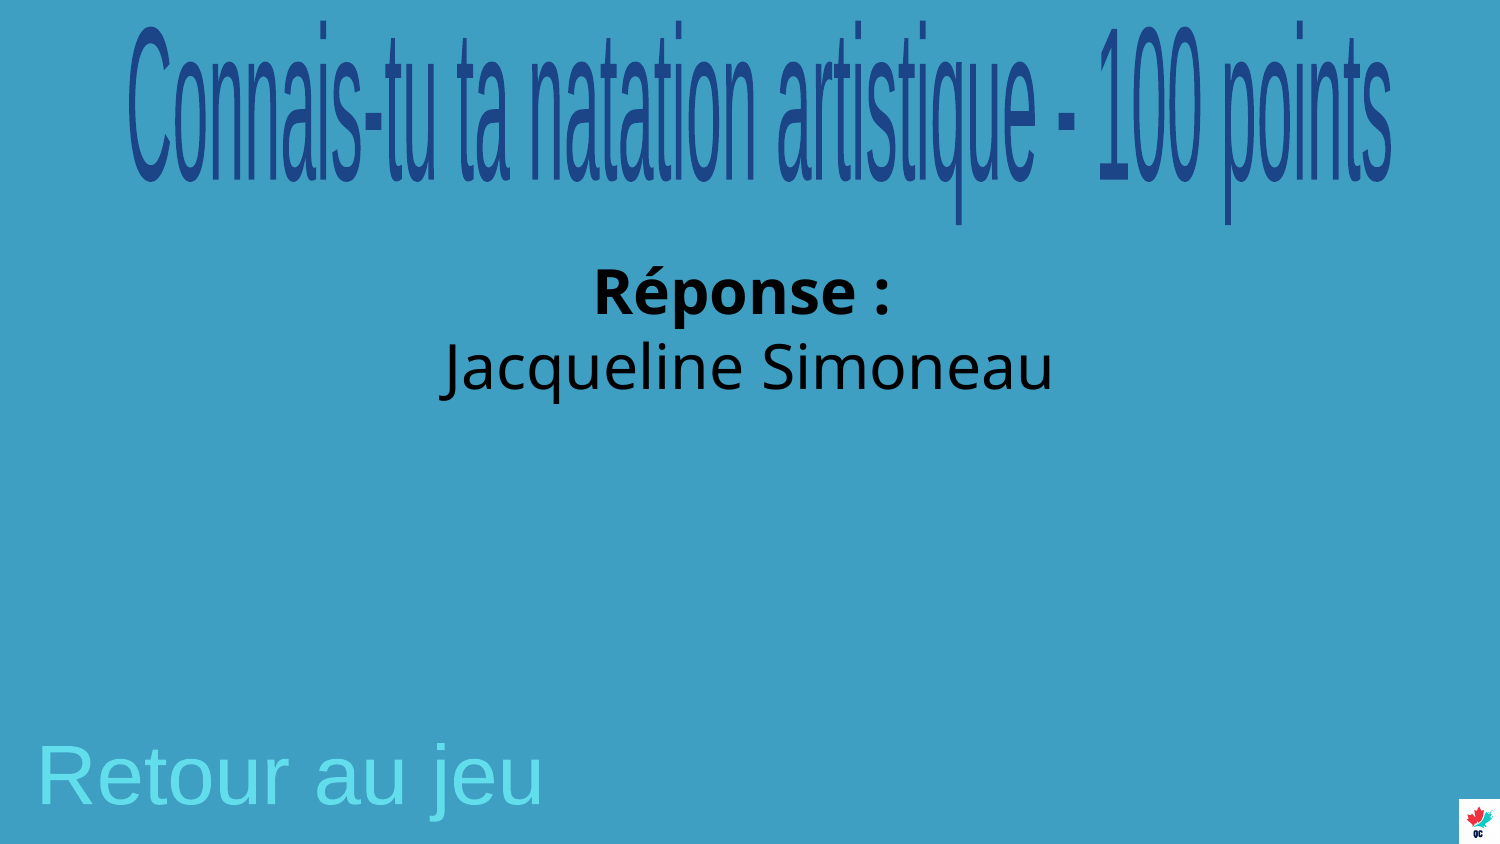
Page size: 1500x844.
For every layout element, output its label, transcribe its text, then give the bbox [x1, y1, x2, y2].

picture [1459, 799, 1500, 844]
list Réponse : Jacqueline Simoneau [51, 236, 1449, 639]
